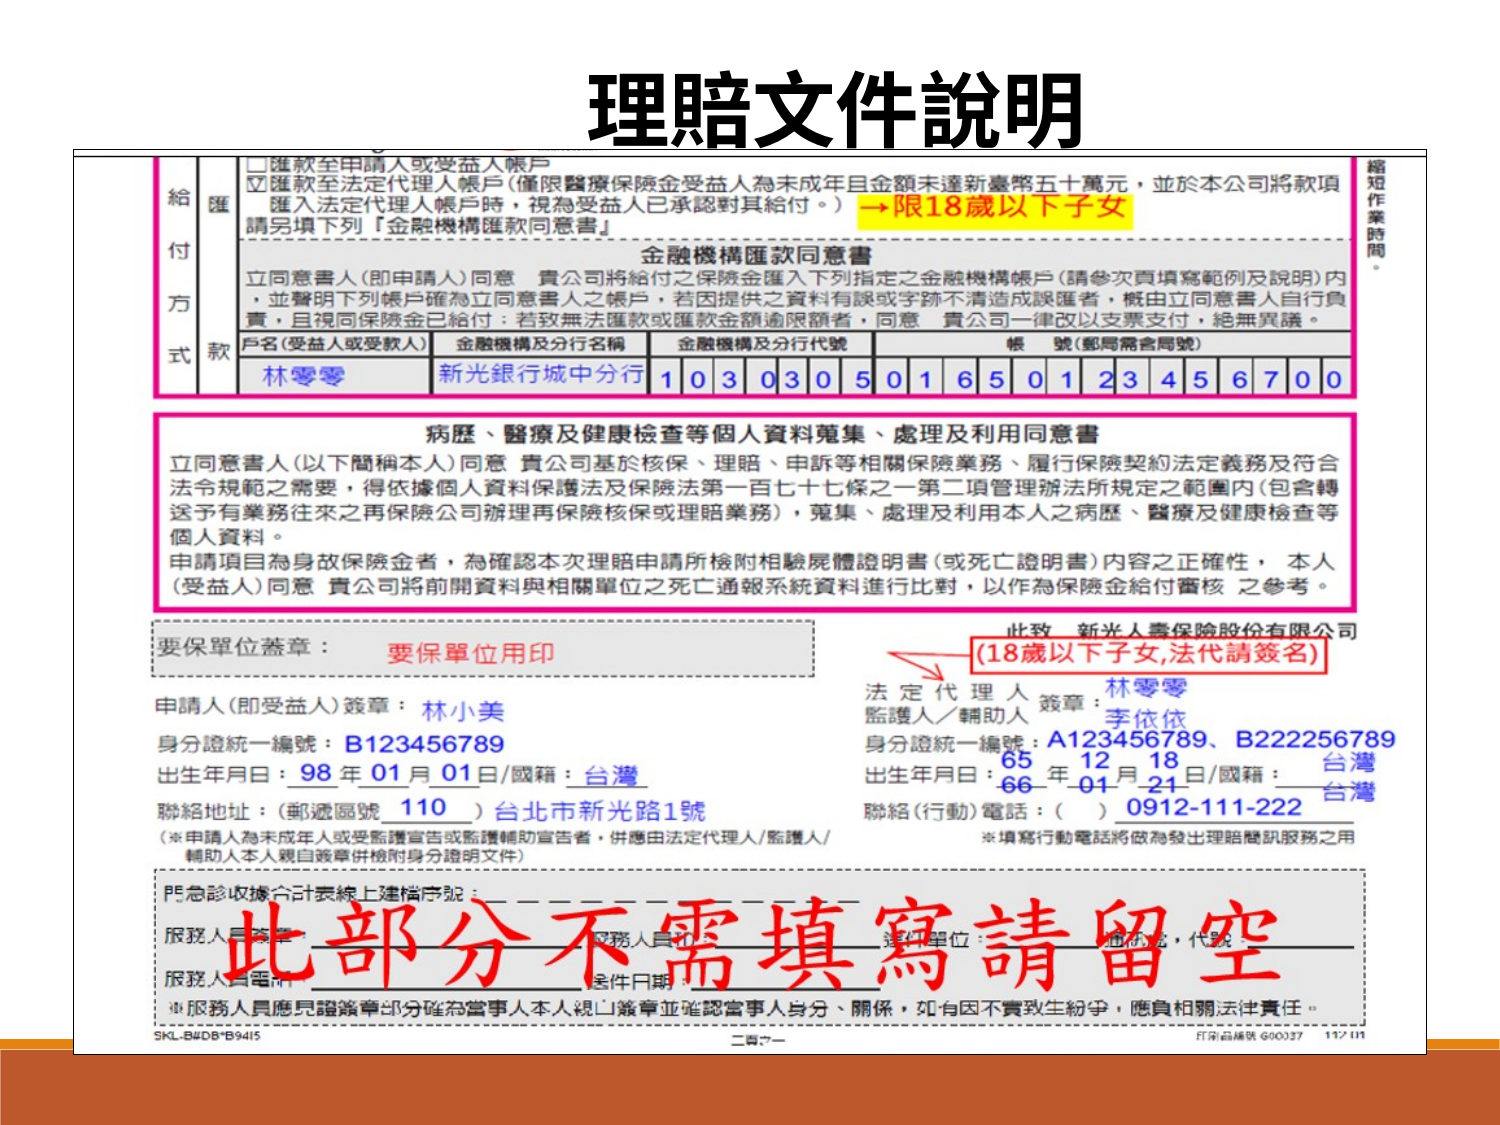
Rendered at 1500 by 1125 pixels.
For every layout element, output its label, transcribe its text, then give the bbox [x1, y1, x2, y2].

picture [73, 148, 1427, 1055]
text_box 理賠文件說明 [571, 50, 1101, 146]
